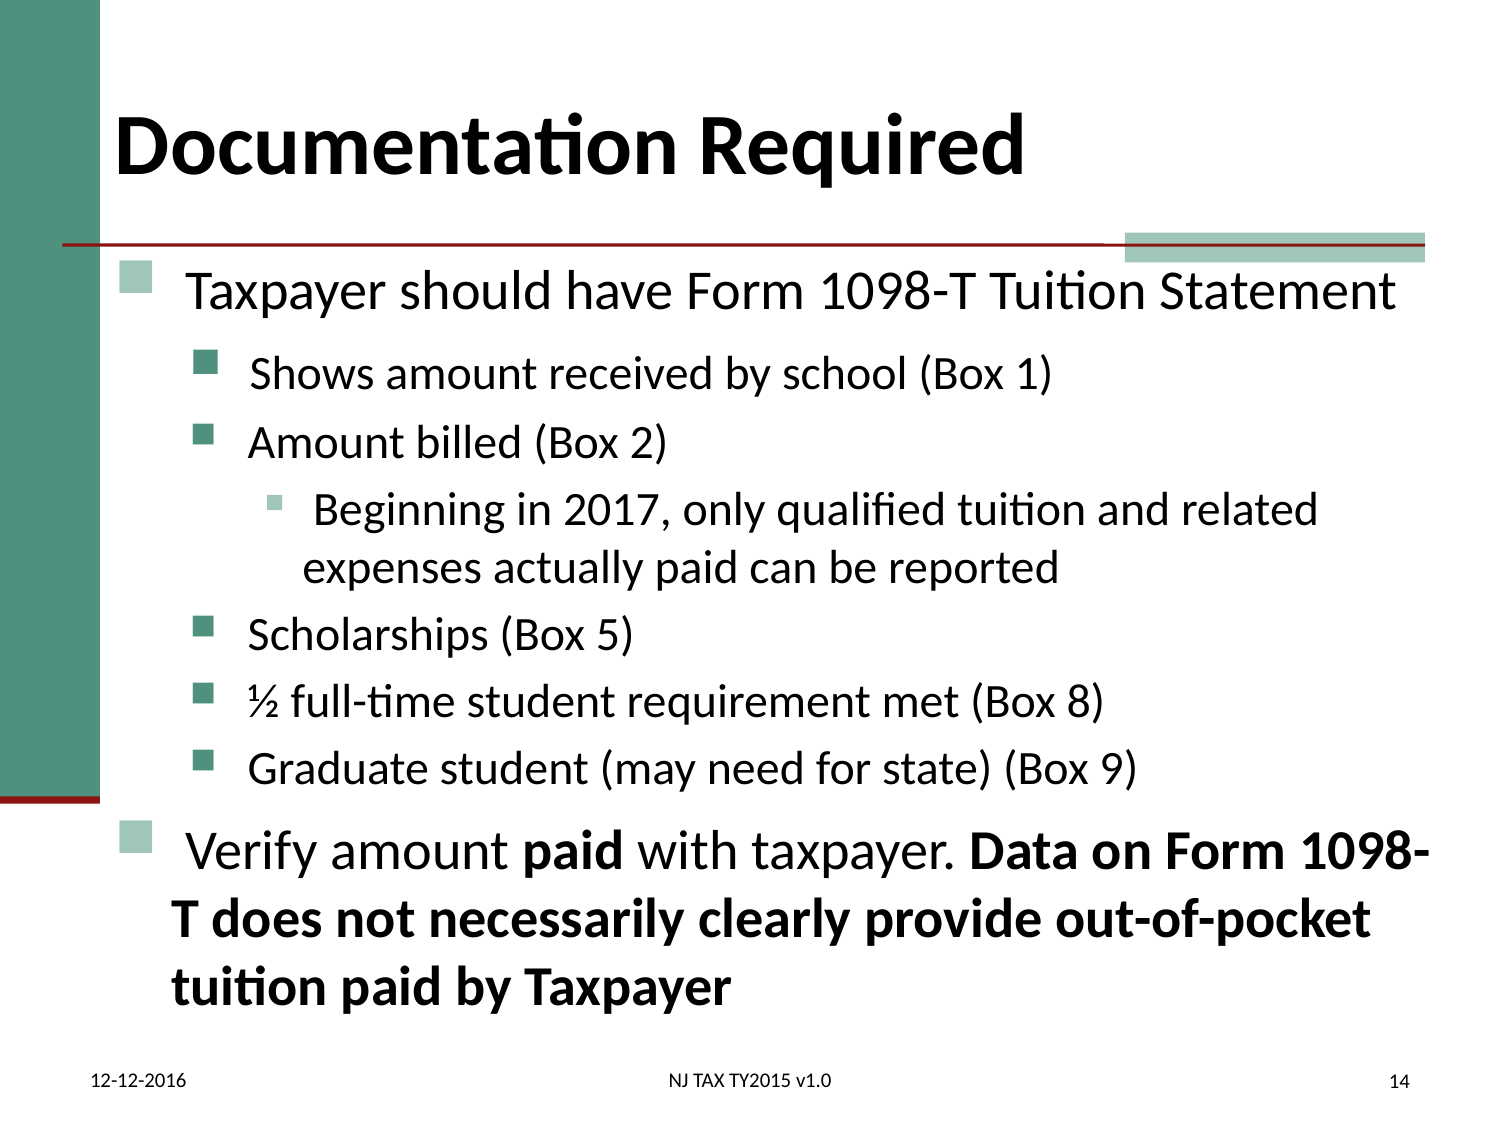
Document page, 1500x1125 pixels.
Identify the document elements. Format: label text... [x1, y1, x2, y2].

list Taxpayer should have Form 1098-T Tuition Statement Shows amount received by school (Box 1) Amount billed (Box 2) Beginning in 2017, only qualified tuition and related expenses actually paid can be reported Scholarships (Box 5) ½ full-time student requirement met (Box 8) Graduate student (may need for state) (Box 9) Verify amount paid with taxpayer. Data on Form 1098-T does not necessarily clearly provide out-of-pocket tuition paid by Taxpayer [99, 239, 1455, 1125]
title Documentation Required [99, 45, 1425, 234]
slide_number 14 [1112, 1049, 1426, 1101]
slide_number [74, 1049, 401, 1100]
footer NJ TAX TY2015 v1.0 [496, 1050, 1004, 1100]
